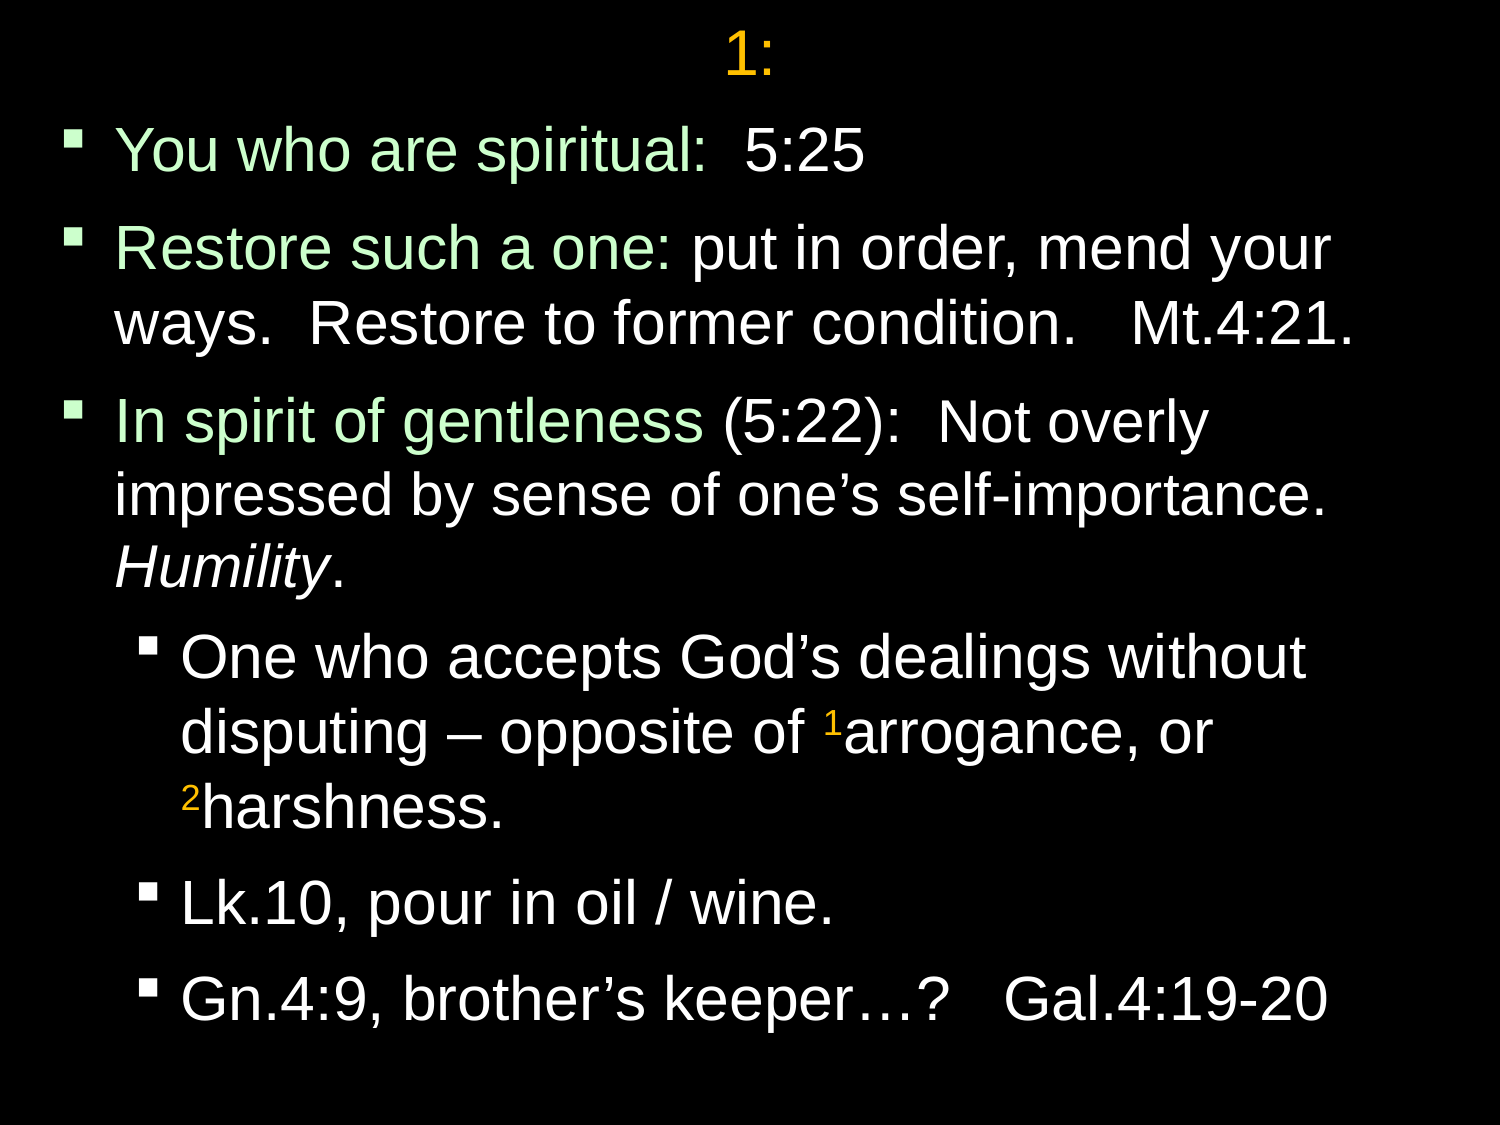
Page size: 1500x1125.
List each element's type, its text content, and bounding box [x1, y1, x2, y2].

title 1: [43, 0, 1457, 100]
list You who are spiritual: 5:25 Restore such a one: put in order, mend your ways. Restore to former condition. Mt.4:21. In spirit of gentleness (5:22): Not overly impressed by sense of one’s self-importance. Humility. One who accepts God’s dealings without disputing – opposite of 1arrogance, or 2harshness. Lk.10, pour in oil / wine. Gn.4:9, brother’s keeper…? Gal.4:19-20 [43, 101, 1457, 1052]
